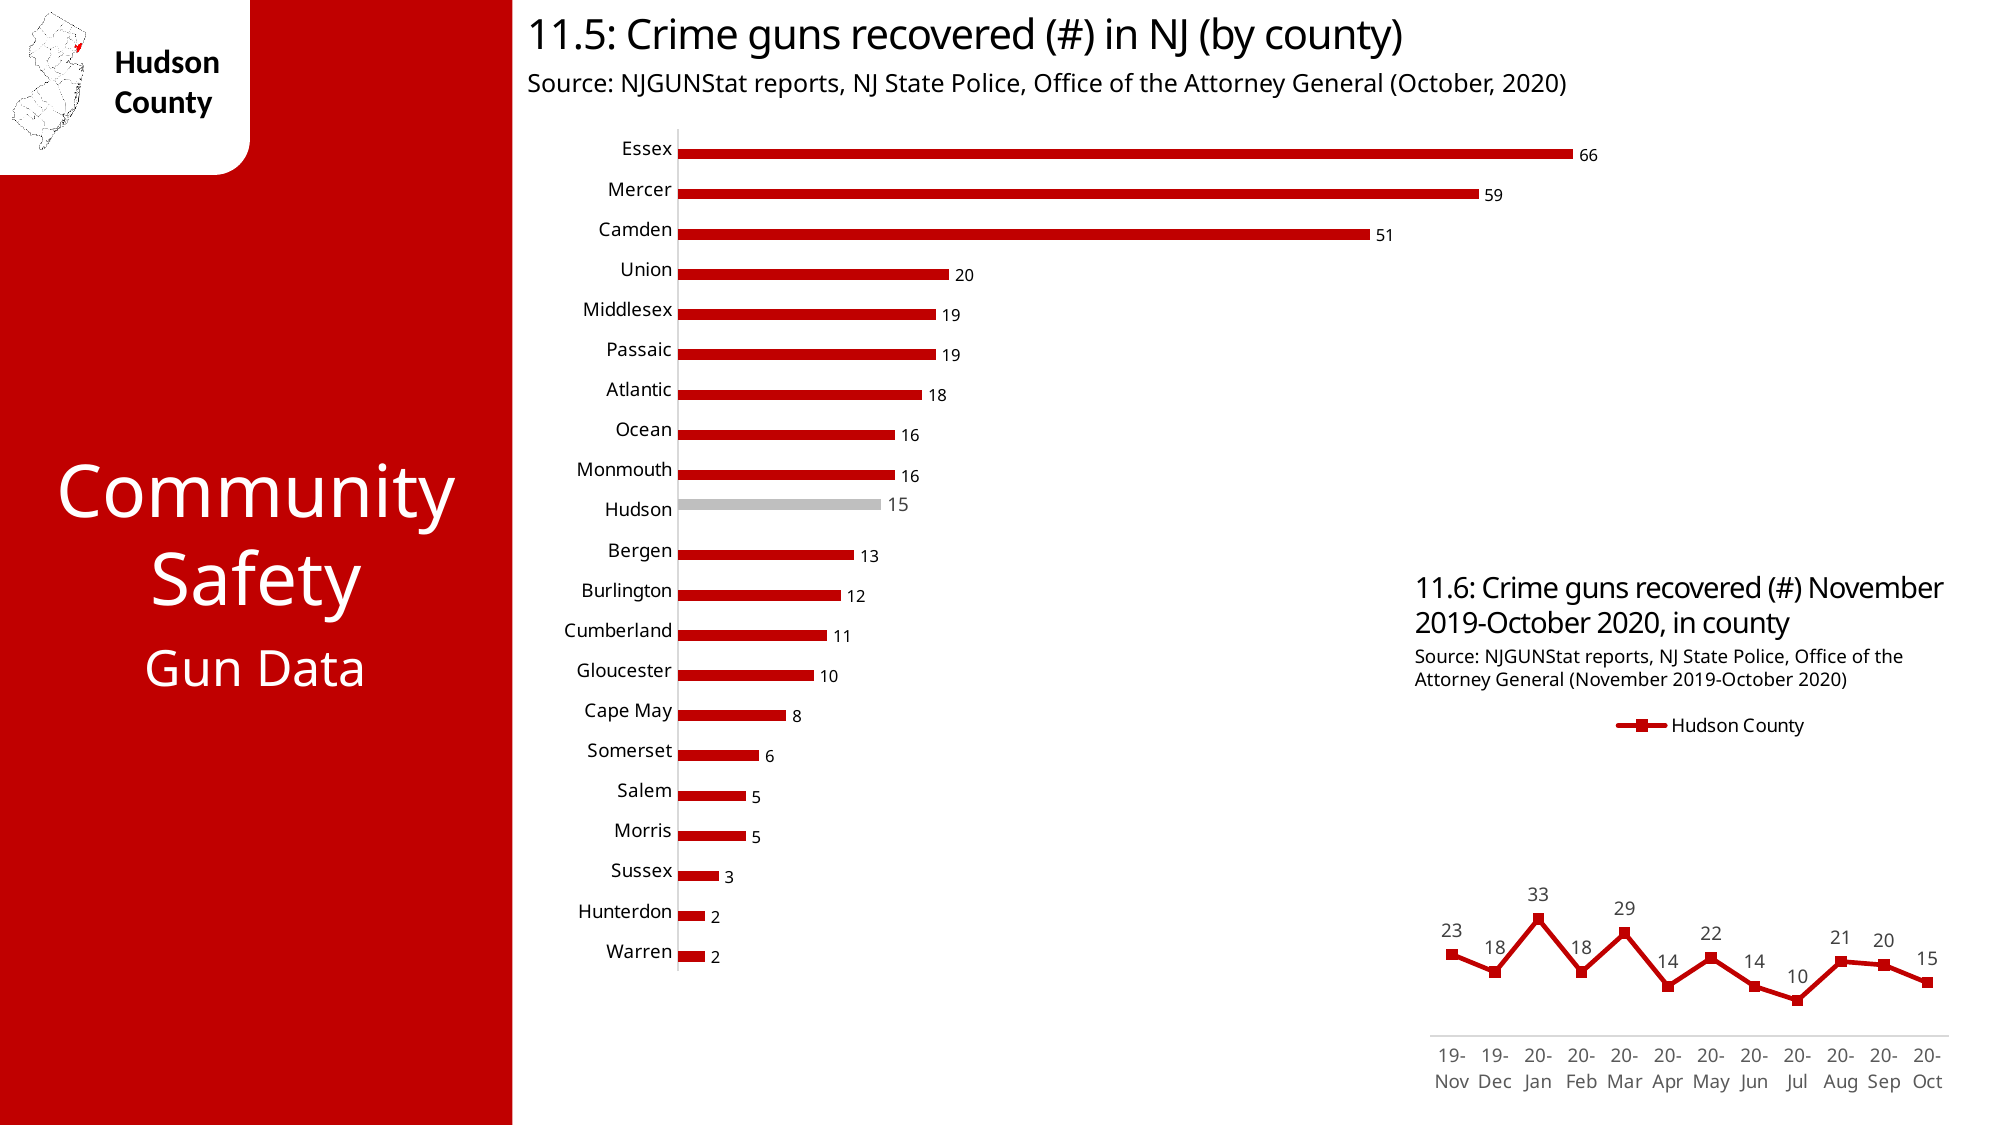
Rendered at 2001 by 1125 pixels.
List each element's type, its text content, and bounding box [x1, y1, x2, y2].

text_box 11.5: Crime guns recovered (#) in NJ (by county) [512, 0, 1992, 65]
text_box 11.6: Crime guns recovered (#) November 2019-October 2020, in county [1654, 562, 1988, 637]
text_box Gun Data [0, 629, 512, 704]
text_box Source: NJGUNStat reports, NJ State Police, Office of the Attorney General (November 2019-October 2020) [1654, 637, 1988, 698]
text_box Community Safety [0, 437, 513, 628]
text_box Source: NJGUNStat reports, NJ State Police, Office of the Attorney General (October, 2020) [512, 60, 1891, 105]
chart [541, 110, 1976, 1108]
picture [12, 12, 86, 150]
